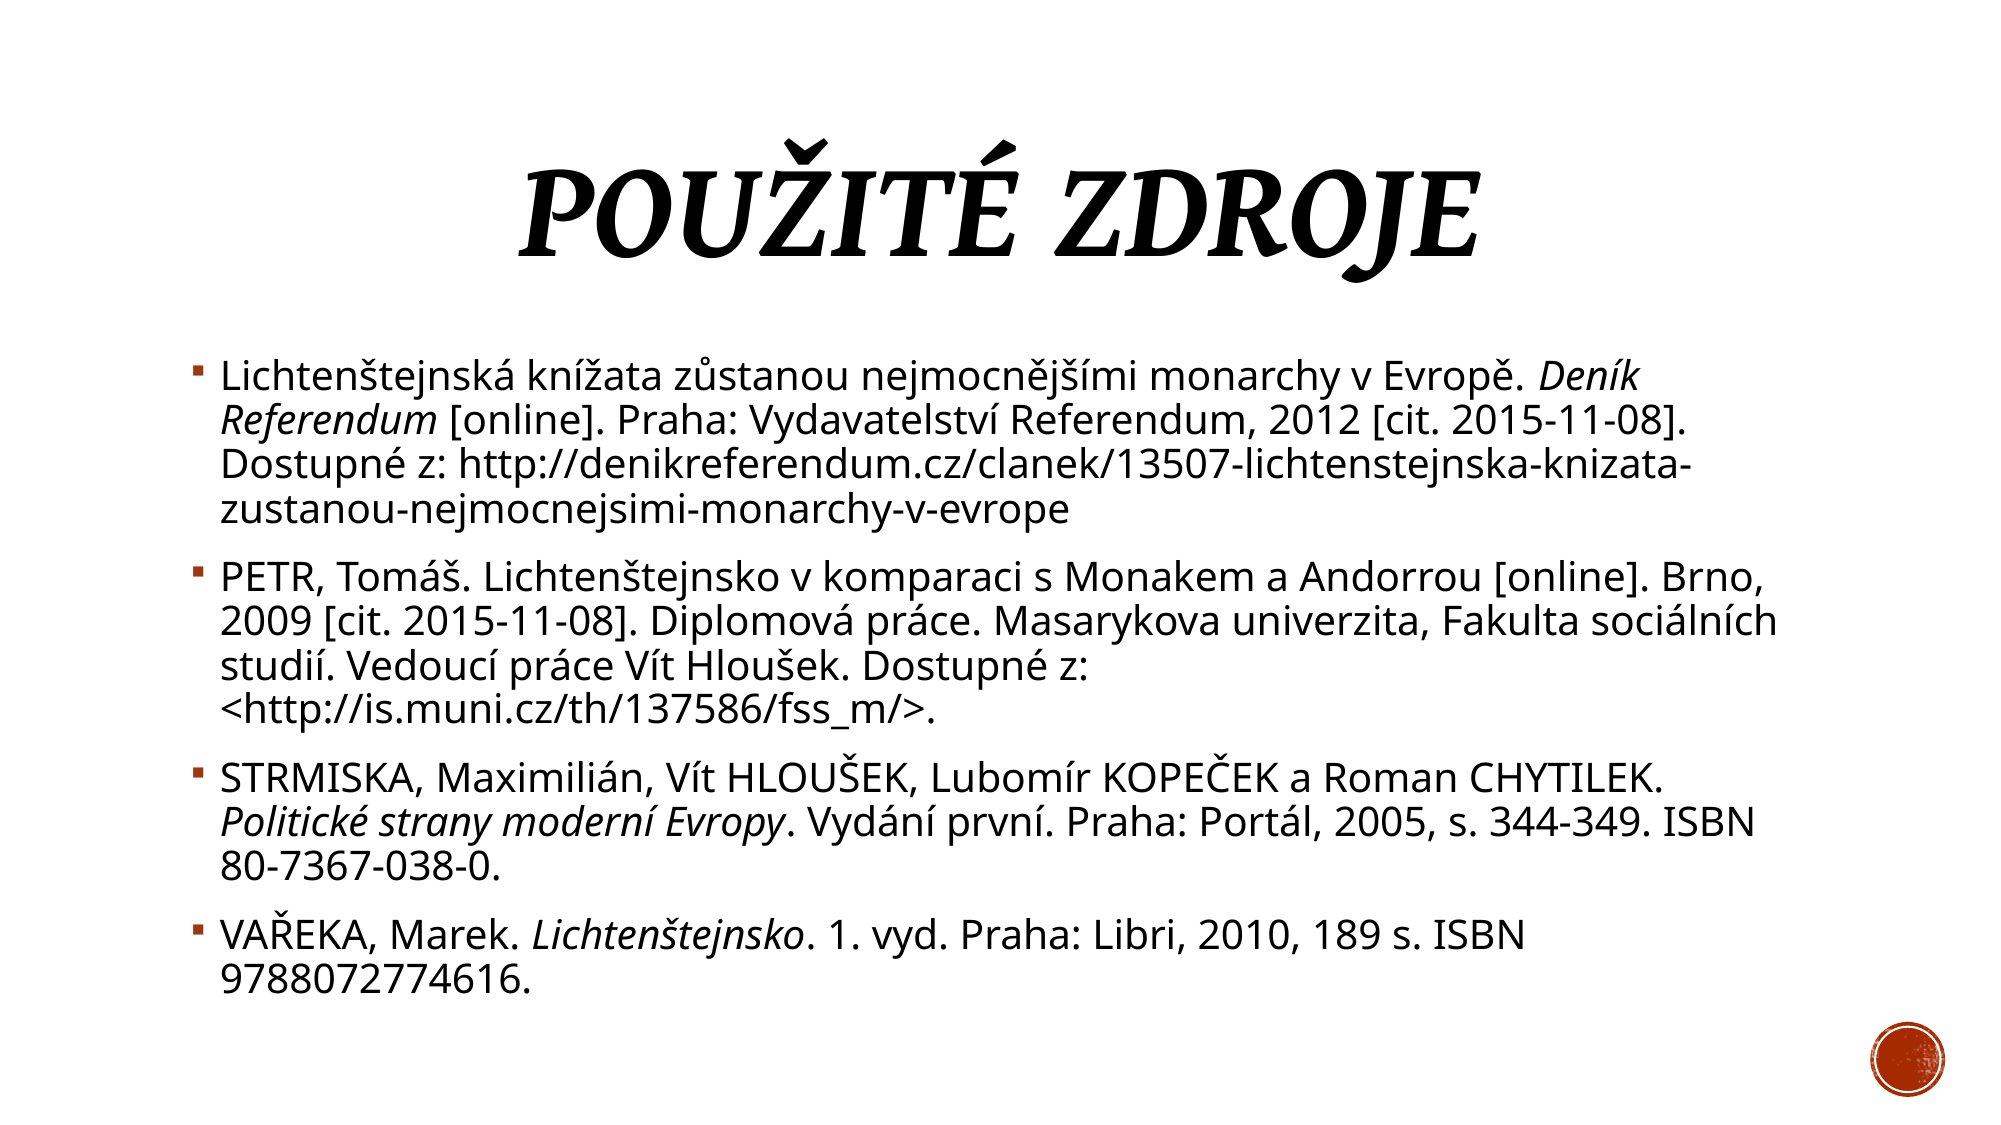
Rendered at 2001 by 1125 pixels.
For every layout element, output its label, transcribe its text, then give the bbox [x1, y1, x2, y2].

title Použité zdroje [175, 79, 1826, 344]
list Lichtenštejnská knížata zůstanou nejmocnějšími monarchy v Evropě. Deník Referendum [online]. Praha: Vydavatelství Referendum, 2012 [cit. 2015-11-08]. Dostupné z: http://denikreferendum.cz/clanek/13507-lichtenstejnska-knizata-zustanou-nejmocnejsimi-monarchy-v-evrope PETR, Tomáš. Lichtenštejnsko v komparaci s Monakem a Andorrou [online]. Brno, 2009 [cit. 2015-11-08]. Diplomová práce. Masarykova univerzita, Fakulta sociálních studií. Vedoucí práce Vít Hloušek. Dostupné z: <http://is.muni.cz/th/137586/fss_m/>. STRMISKA, Maximilián, Vít HLOUŠEK, Lubomír KOPEČEK a Roman CHYTILEK. Politické strany moderní Evropy. Vydání první. Praha: Portál, 2005, s. 344-349. ISBN 80-7367-038-0. VAŘEKA, Marek. Lichtenštejnsko. 1. vyd. Praha: Libri, 2010, 189 s. ISBN 9788072774616. [175, 348, 1826, 1013]
